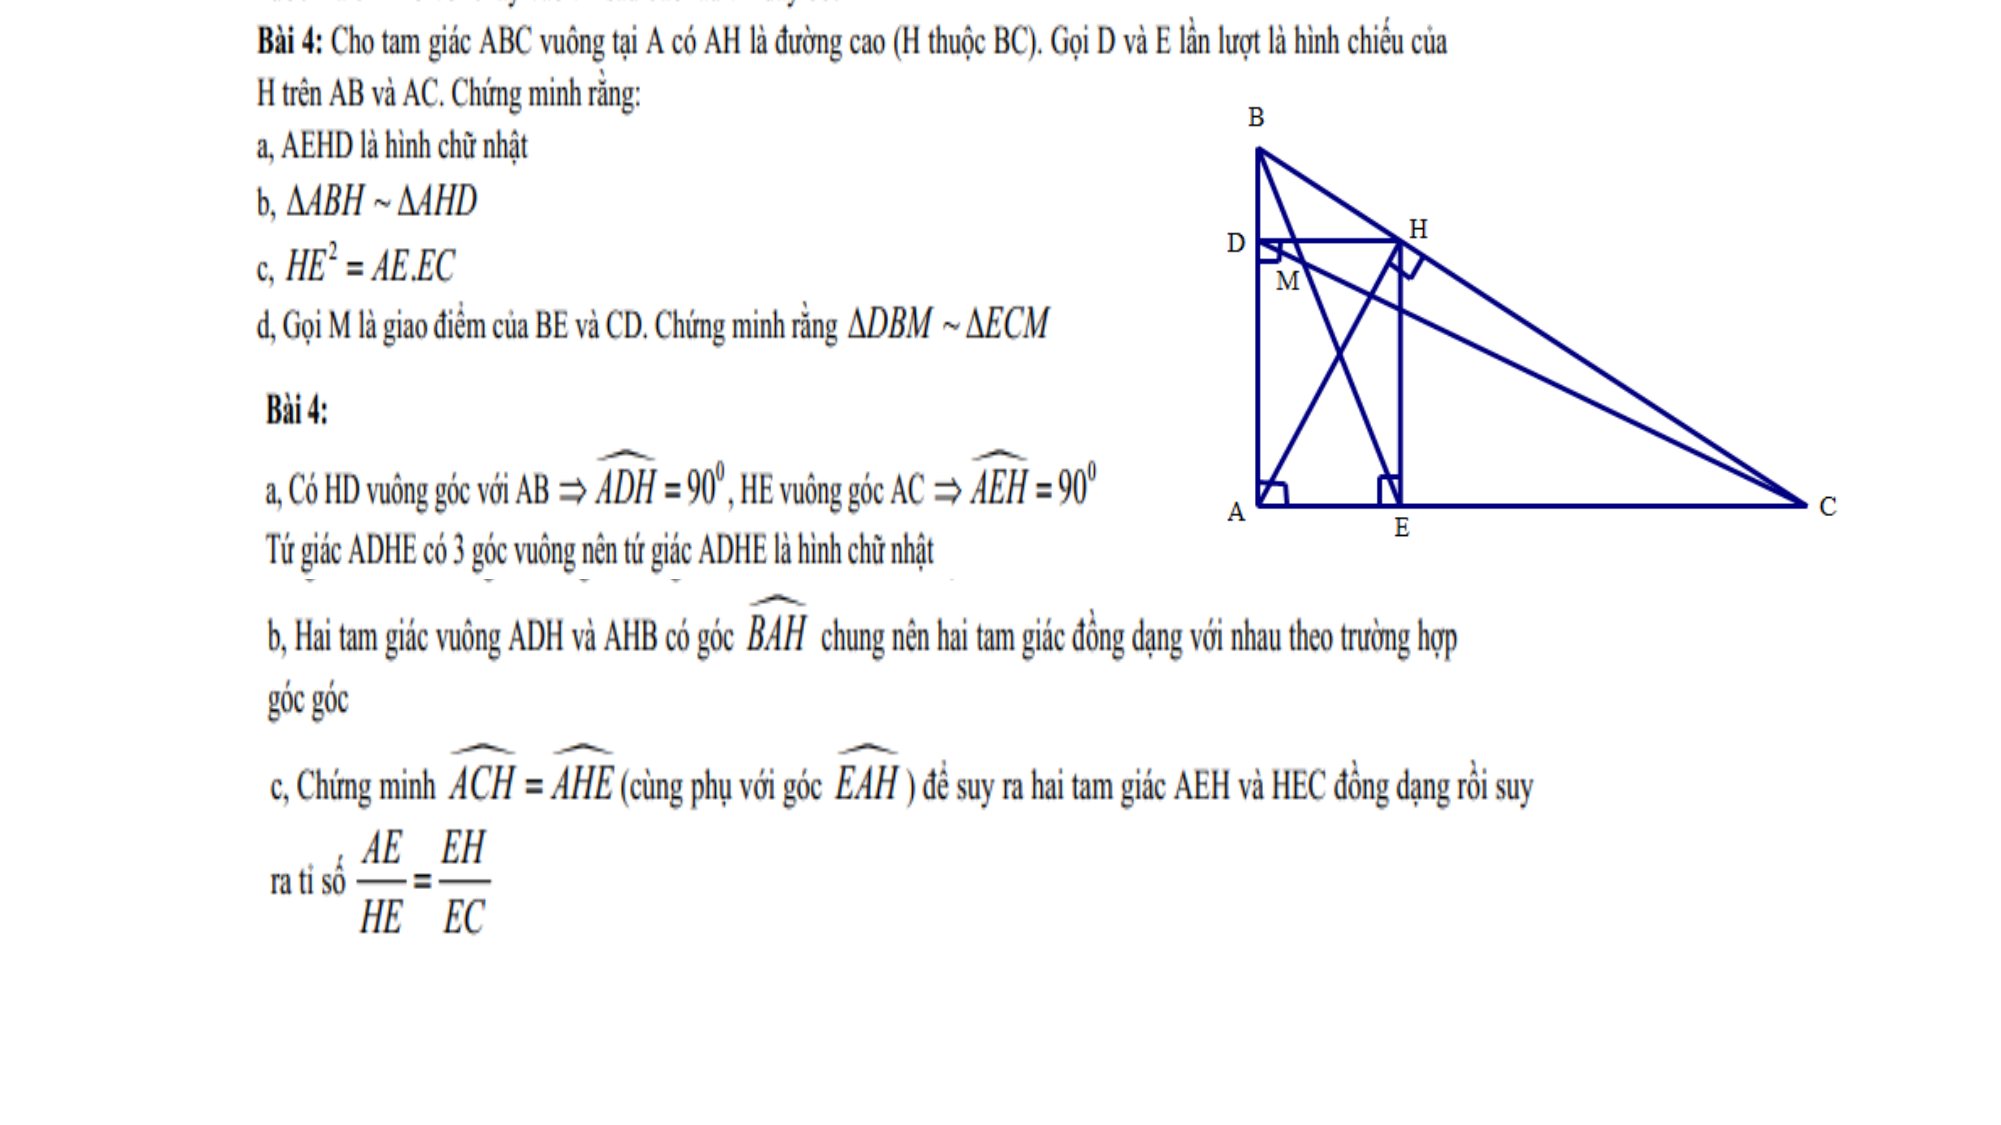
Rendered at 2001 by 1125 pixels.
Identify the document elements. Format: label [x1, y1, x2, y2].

picture [222, 0, 1972, 953]
